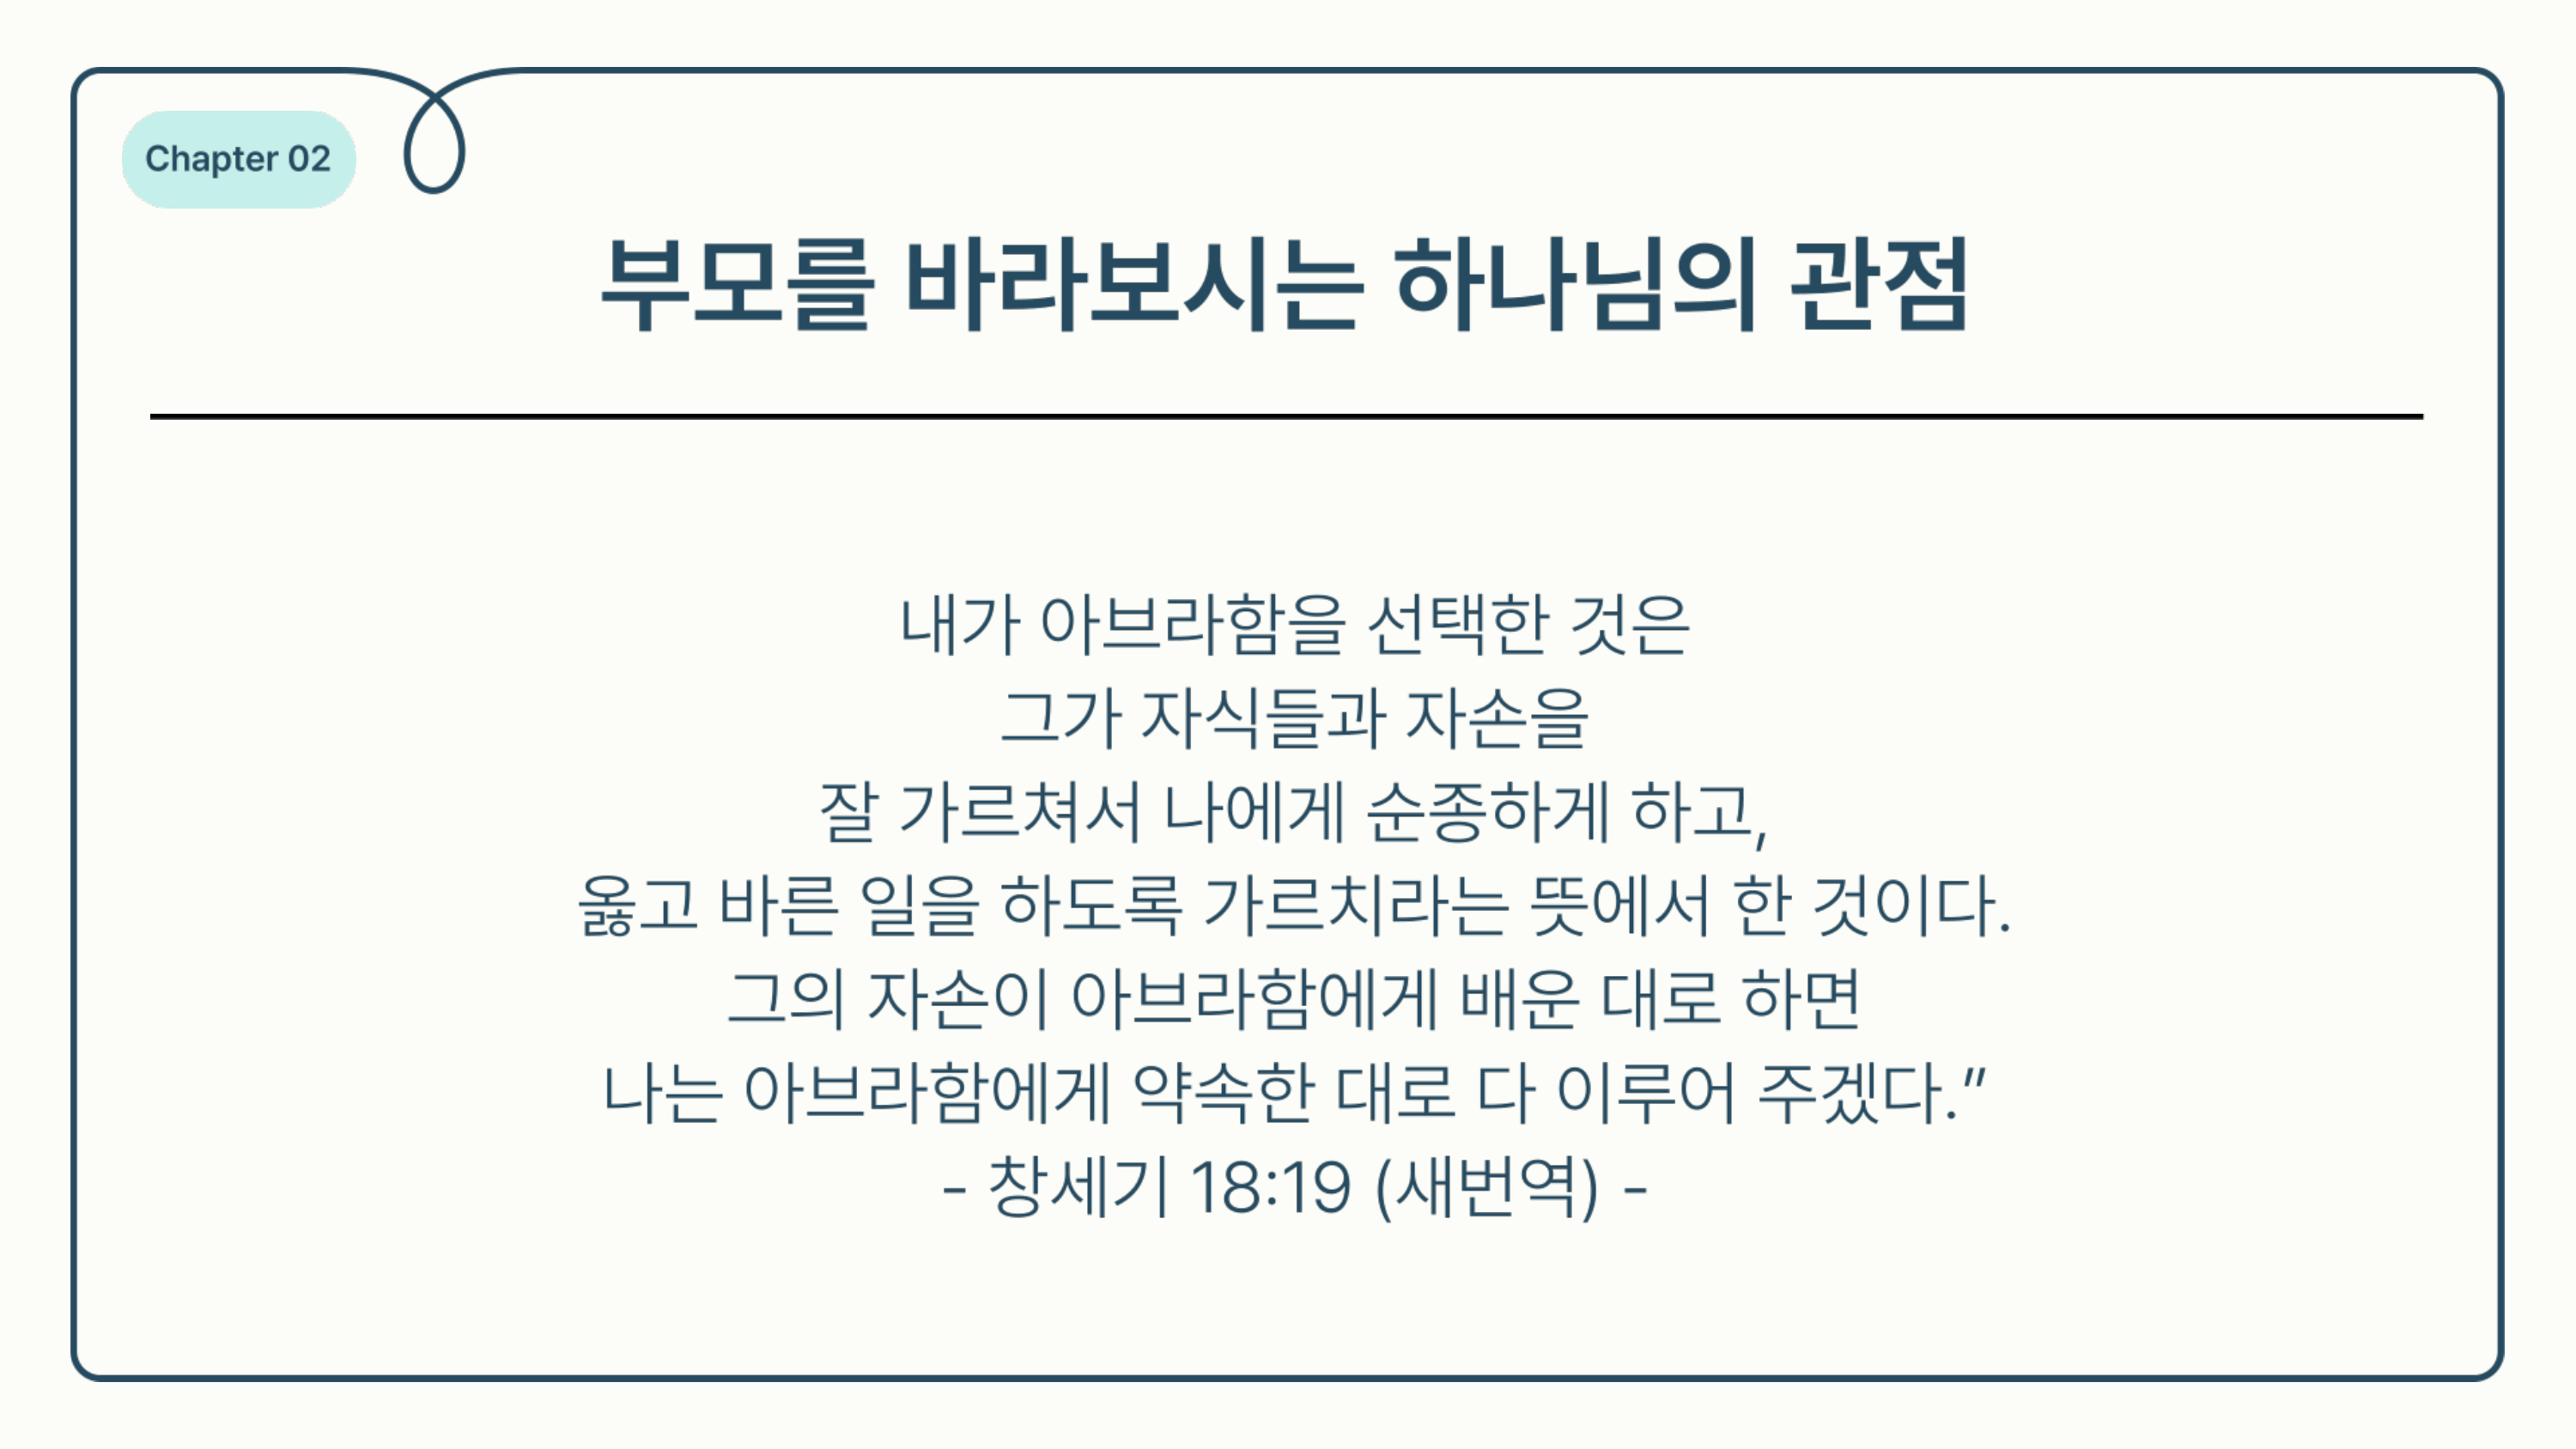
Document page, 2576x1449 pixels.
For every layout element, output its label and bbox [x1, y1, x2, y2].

text_box [70, 66, 2505, 165]
text_box [122, 111, 356, 165]
picture [0, 167, 2567, 1396]
